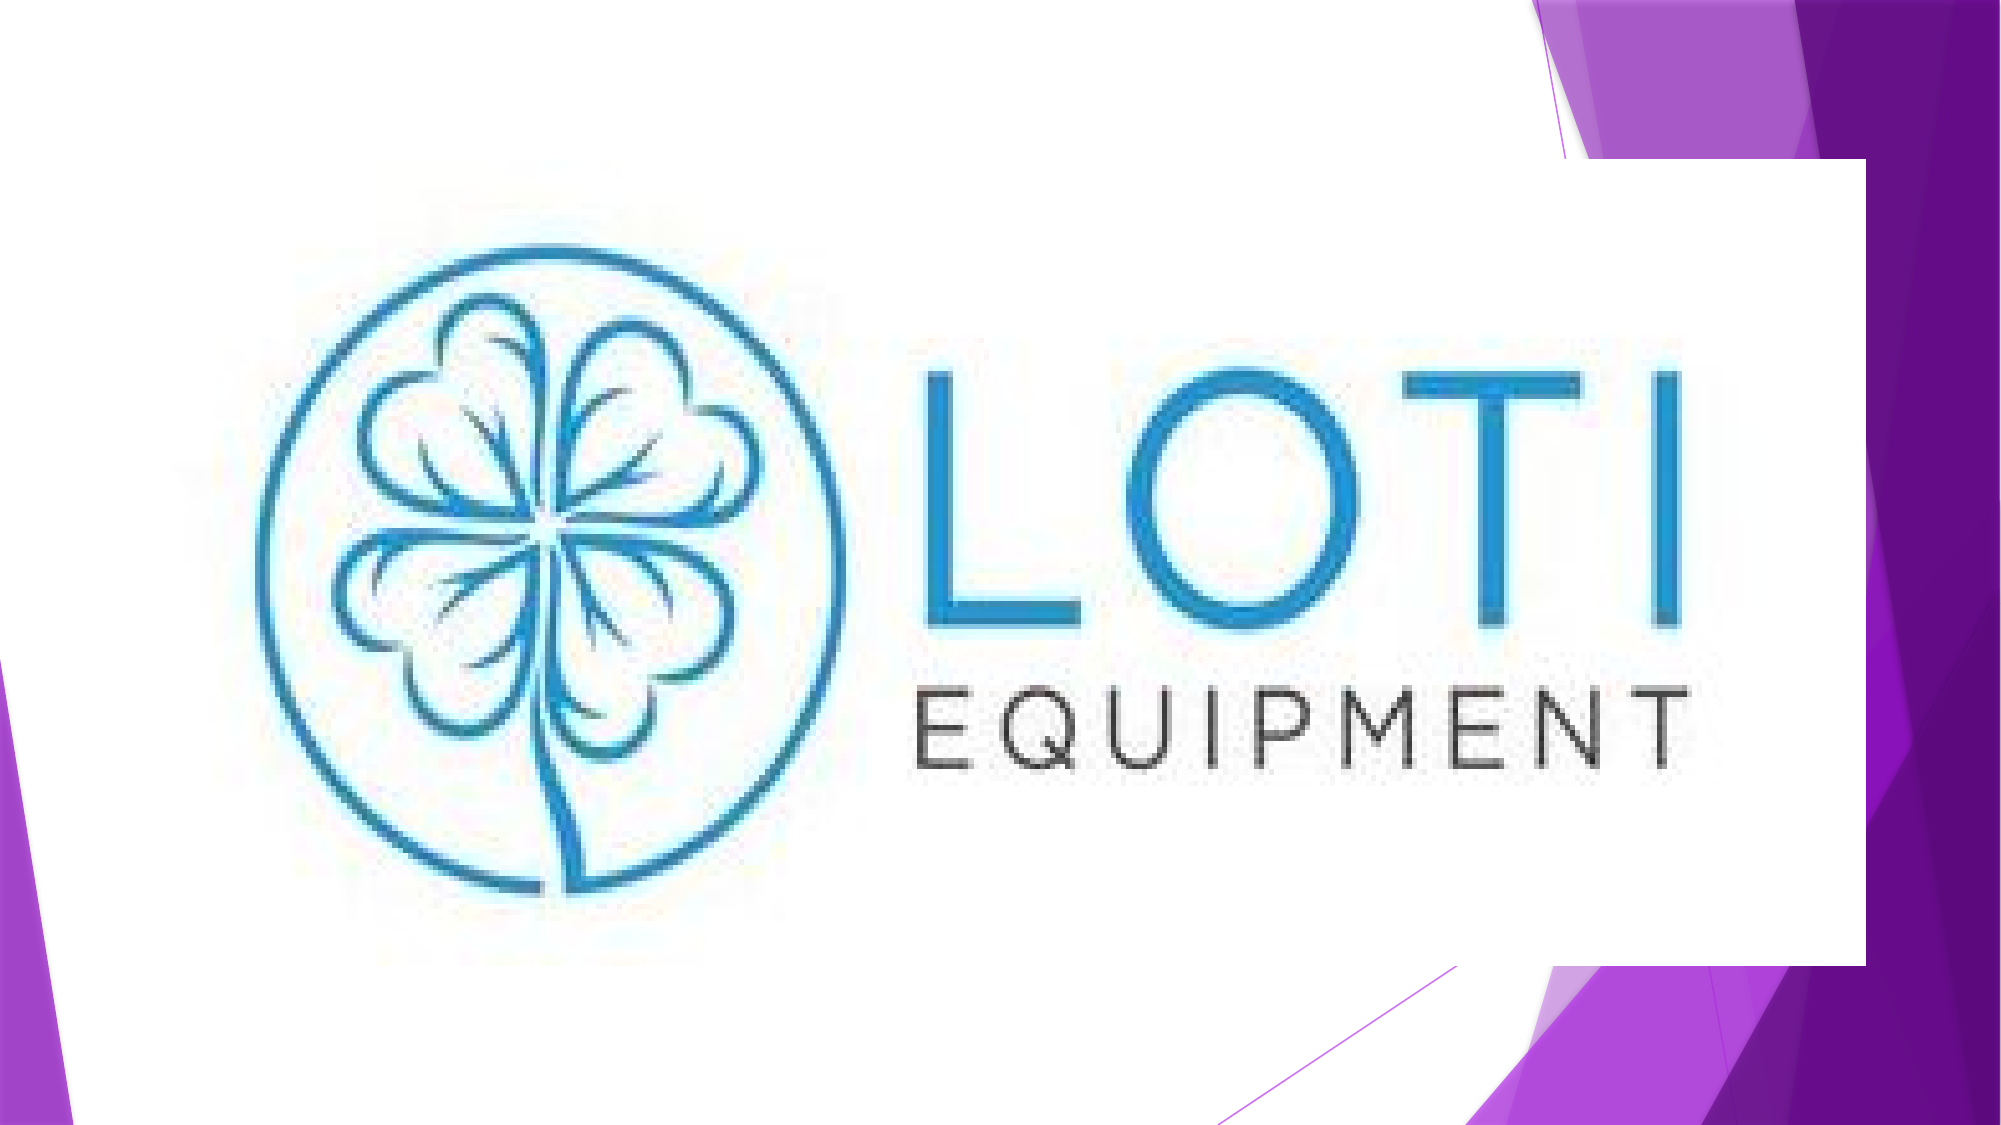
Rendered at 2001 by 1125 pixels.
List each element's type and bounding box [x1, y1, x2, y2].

picture [133, 159, 1867, 966]
